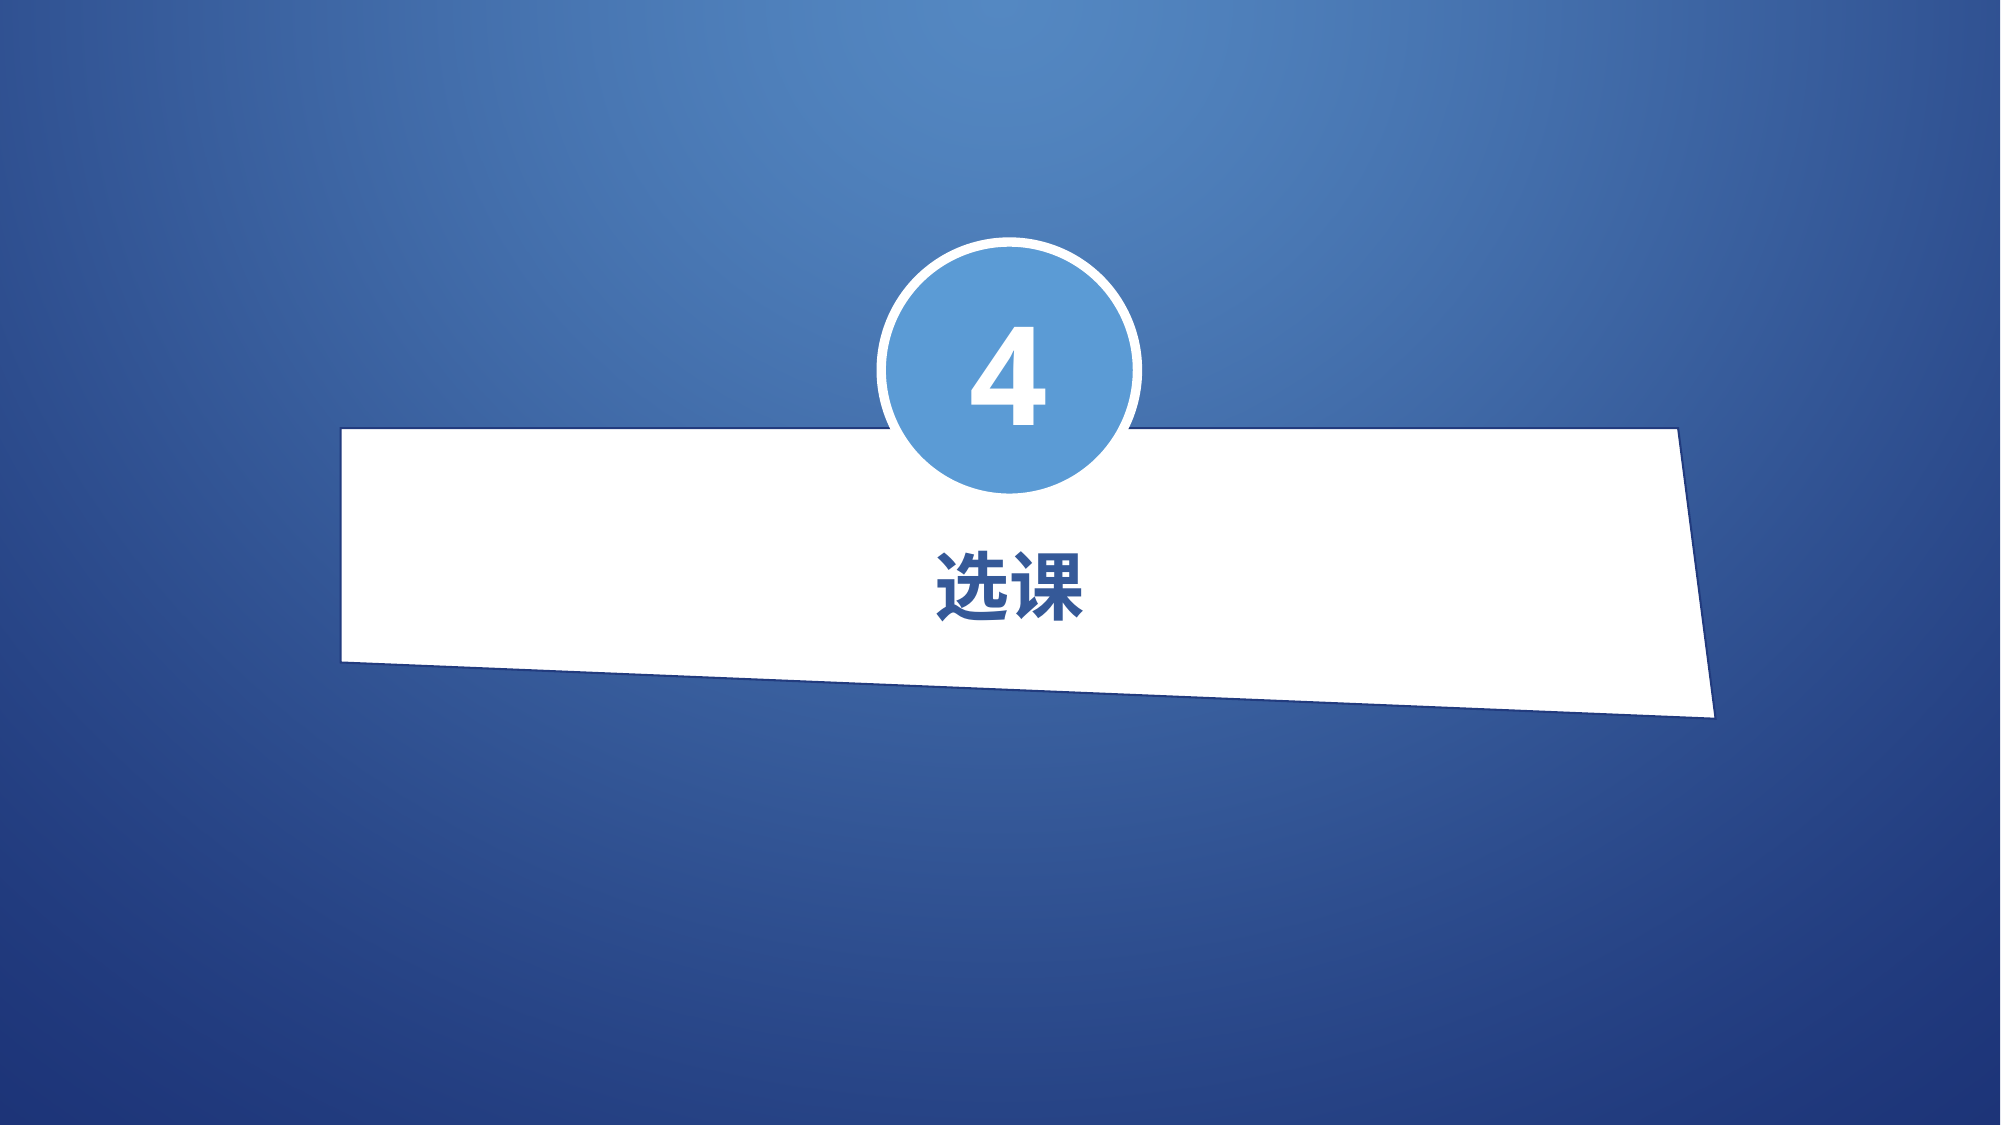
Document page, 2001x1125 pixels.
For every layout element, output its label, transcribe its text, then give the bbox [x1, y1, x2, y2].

text_box 选课 [921, 533, 1097, 636]
text_box 4 [880, 240, 1139, 500]
text_box [339, 427, 1717, 720]
picture [0, 0, 2001, 1125]
